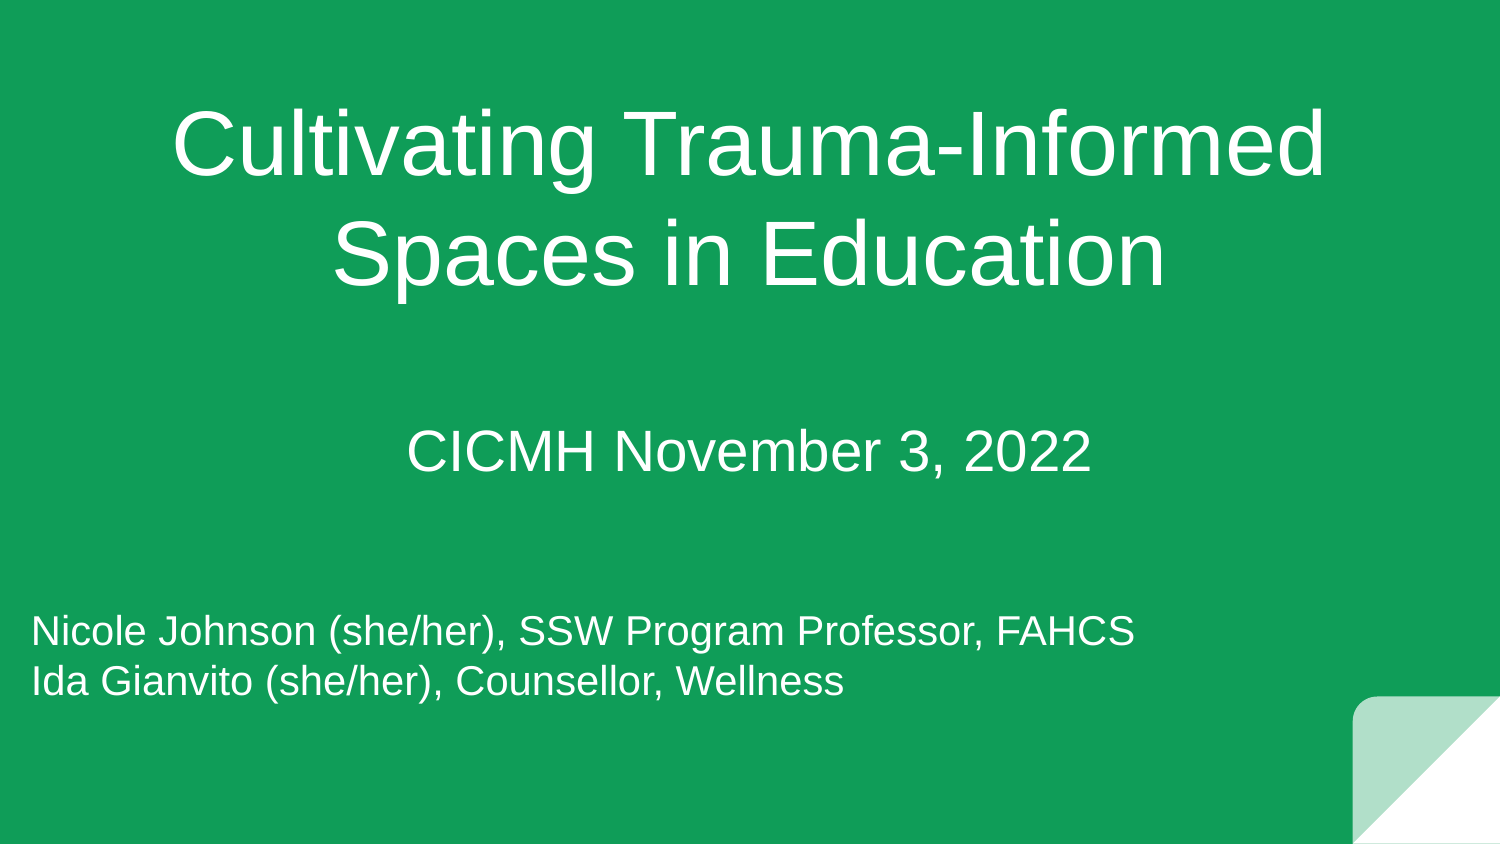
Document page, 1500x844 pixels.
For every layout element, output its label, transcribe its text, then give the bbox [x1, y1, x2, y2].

title Cultivating Trauma-Informed Spaces in Education CICMH November 3, 2022 [75, 345, 1425, 499]
subtitle Nicole Johnson (she/her), SSW Program Professor, FAHCS Ida Gianvito (she/her), Counsellor, Wellness [15, 588, 1365, 660]
